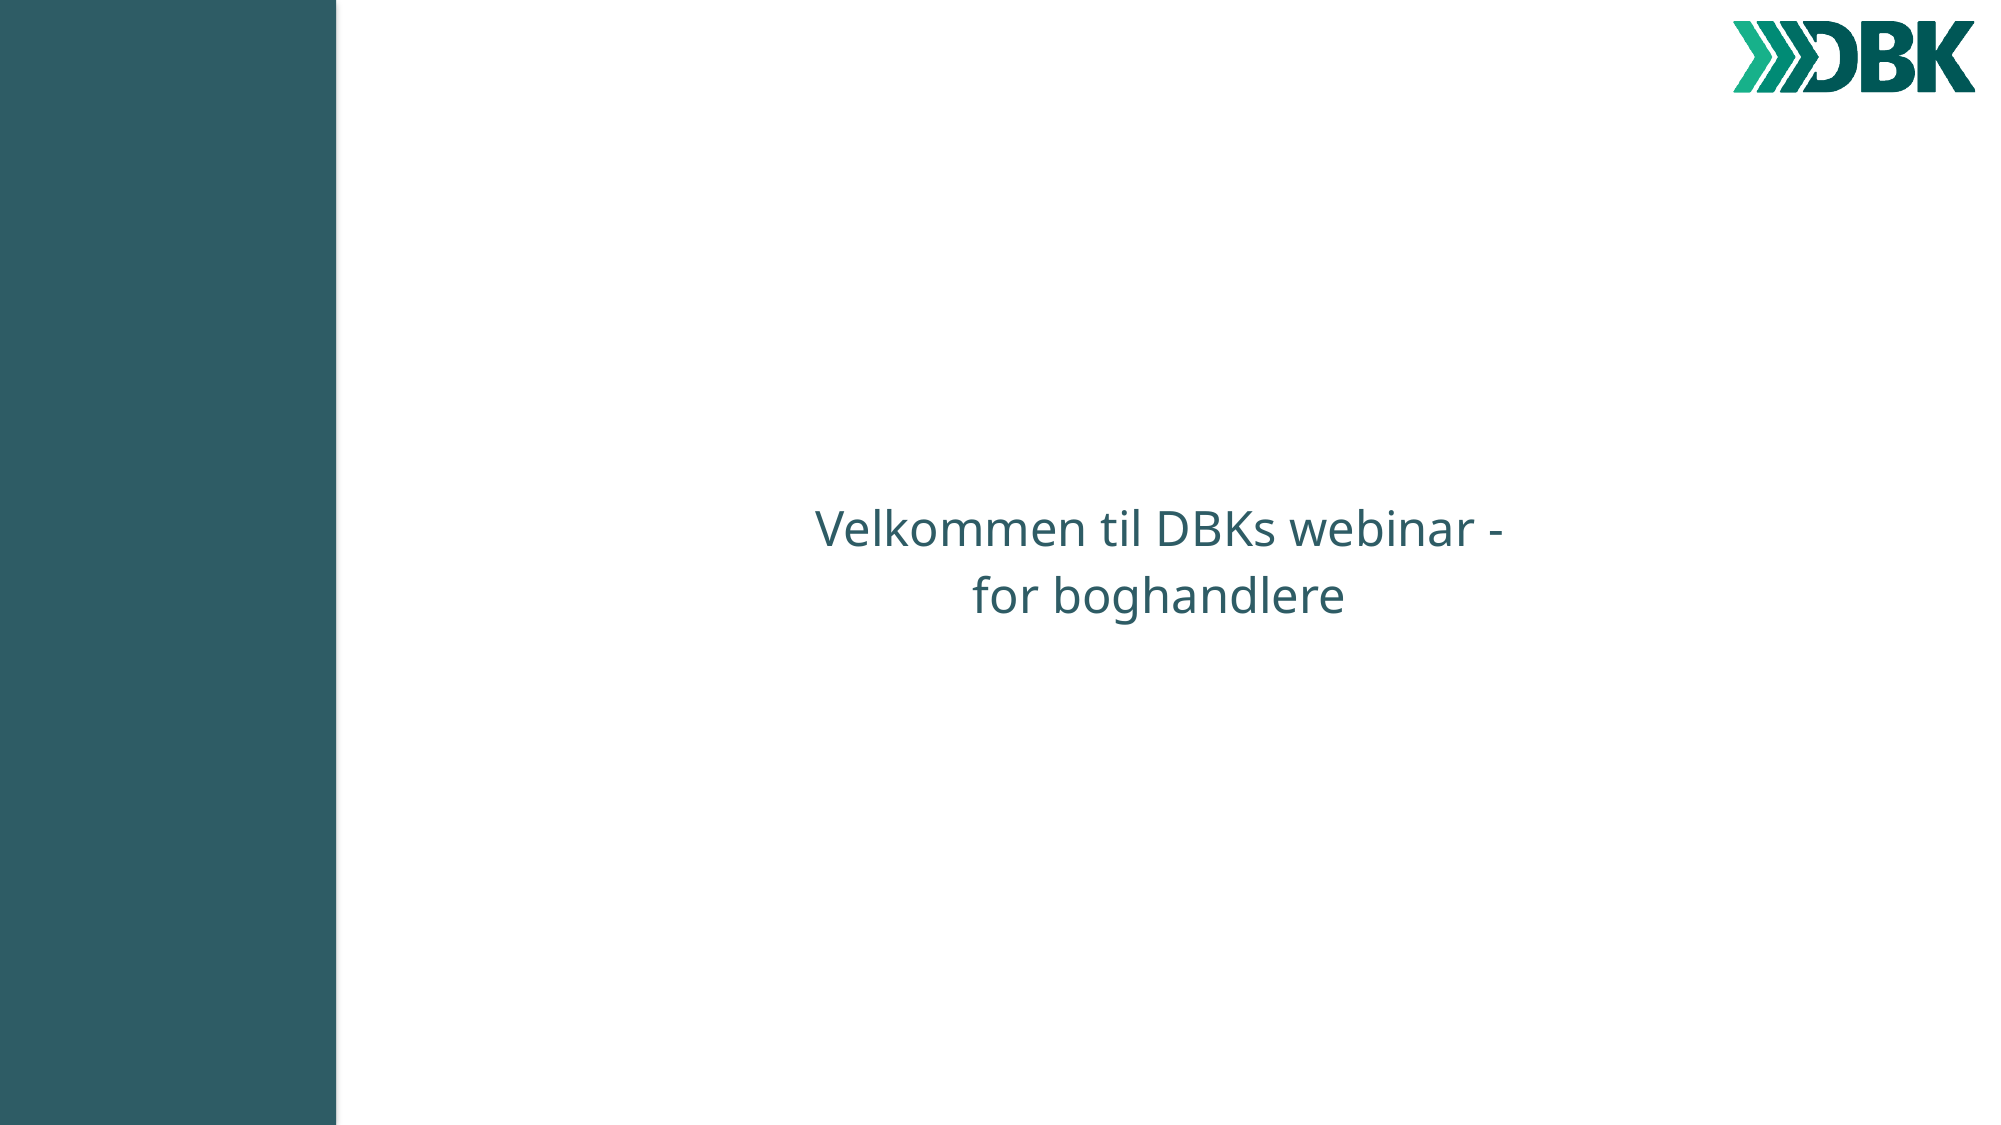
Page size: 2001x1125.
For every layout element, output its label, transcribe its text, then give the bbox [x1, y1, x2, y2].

list Velkommen til DBKs webinar - for boghandlere [404, 487, 1916, 638]
picture [1733, 21, 1976, 93]
